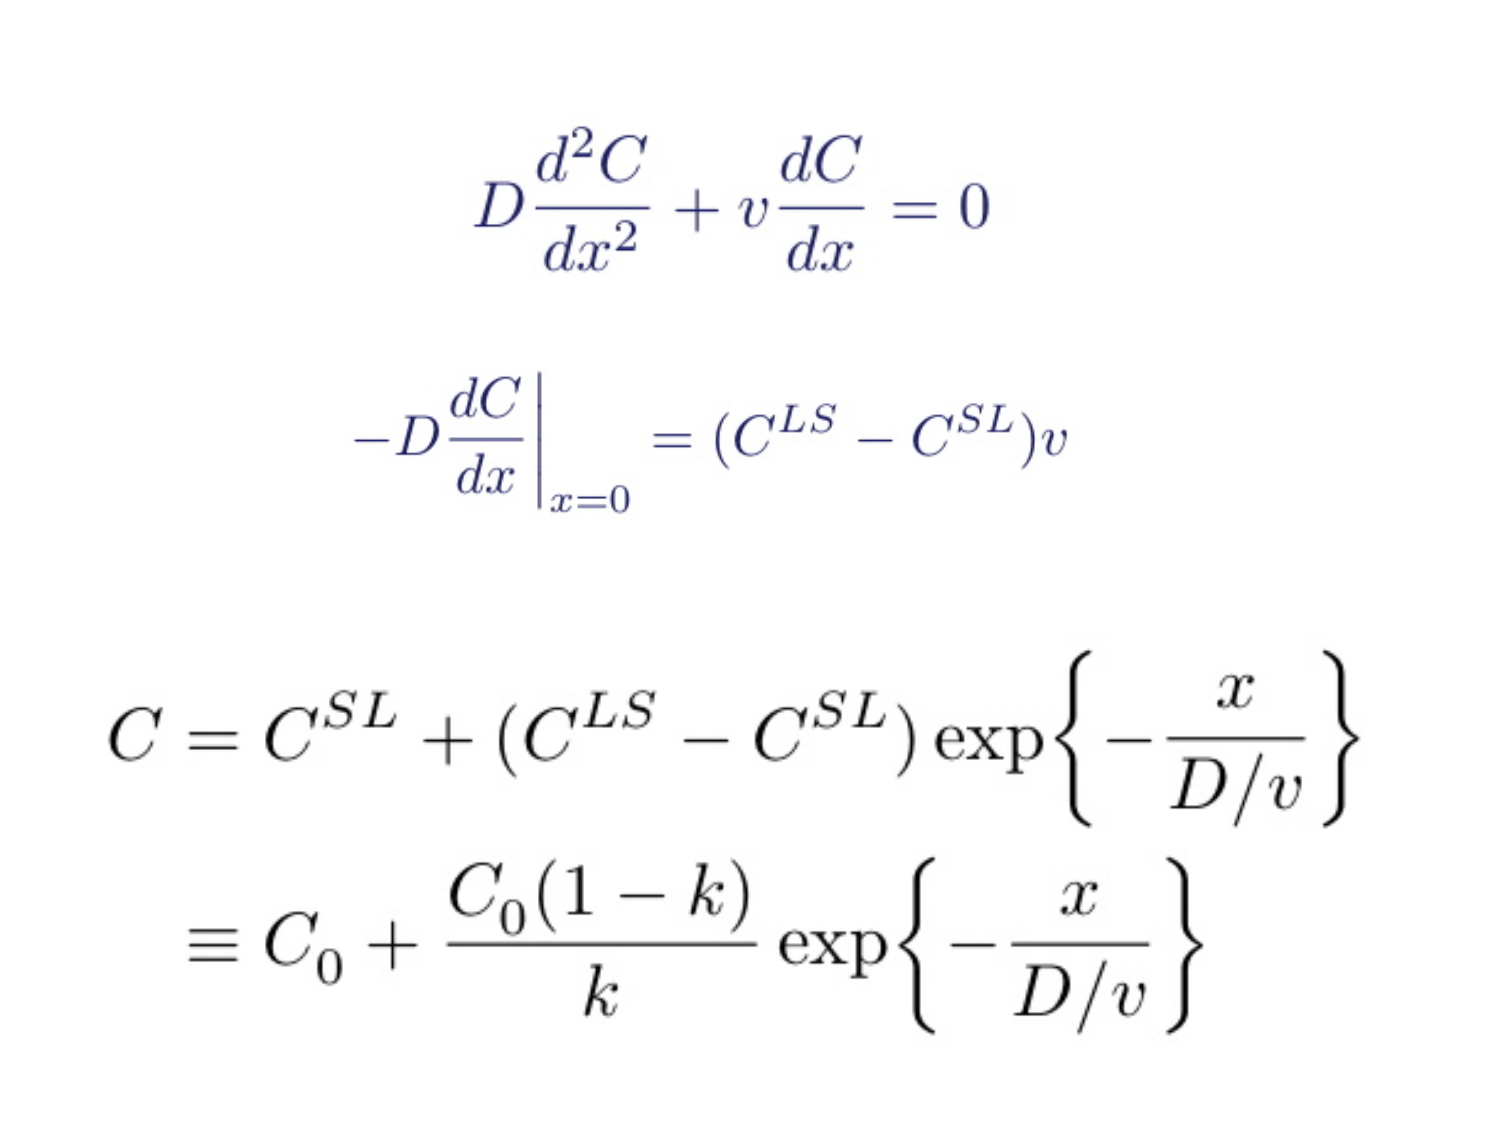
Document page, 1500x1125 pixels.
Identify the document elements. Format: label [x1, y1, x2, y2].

picture [462, 100, 1031, 298]
picture [337, 324, 1088, 558]
picture [87, 612, 1388, 1058]
